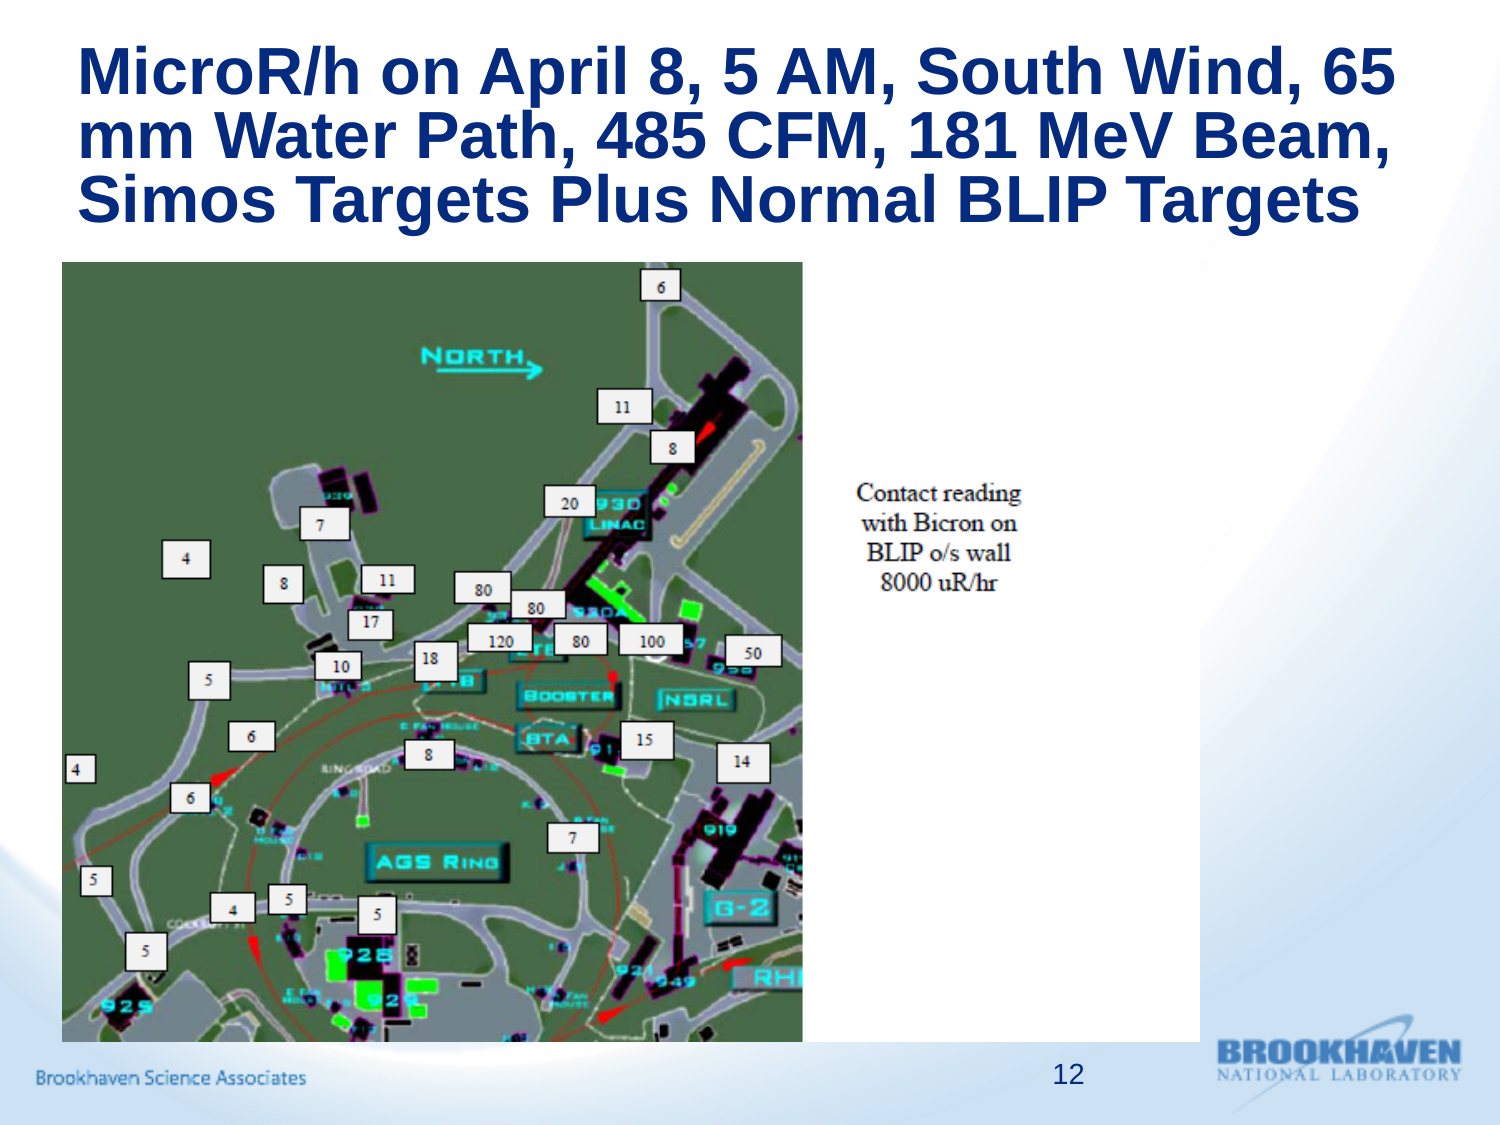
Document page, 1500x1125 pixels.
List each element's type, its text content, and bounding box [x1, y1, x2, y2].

title MicroR/h on April 8, 5 AM, South Wind, 65 mm Water Path, 485 CFM, 181 MeV Beam, Simos Targets Plus Normal BLIP Targets [62, 49, 1463, 230]
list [62, 262, 1201, 1042]
picture [0, 0, 1500, 1125]
slide_number 12 [1037, 1049, 1201, 1099]
